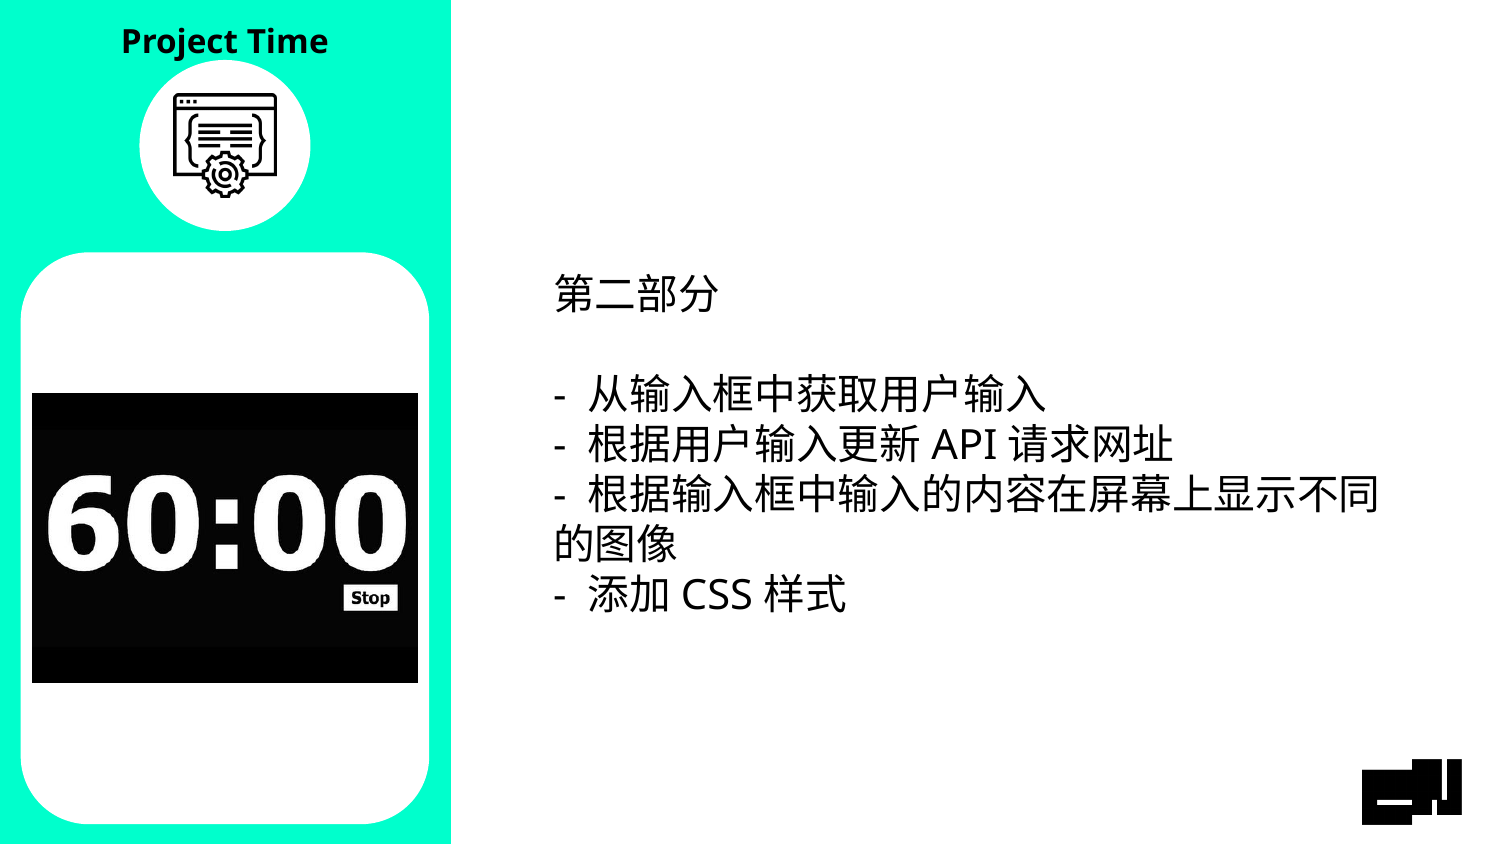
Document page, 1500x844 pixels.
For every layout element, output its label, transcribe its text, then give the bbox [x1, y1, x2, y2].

list 第二部分 - 从输入框中获取用户输入 - 根据用户输入更新API请求网址 - 根据输入框中输入的内容在屏幕上显示不同的图像 - 添加CSS样式 [538, 252, 1409, 759]
picture [1362, 759, 1462, 825]
picture [173, 93, 277, 198]
picture [32, 393, 418, 684]
